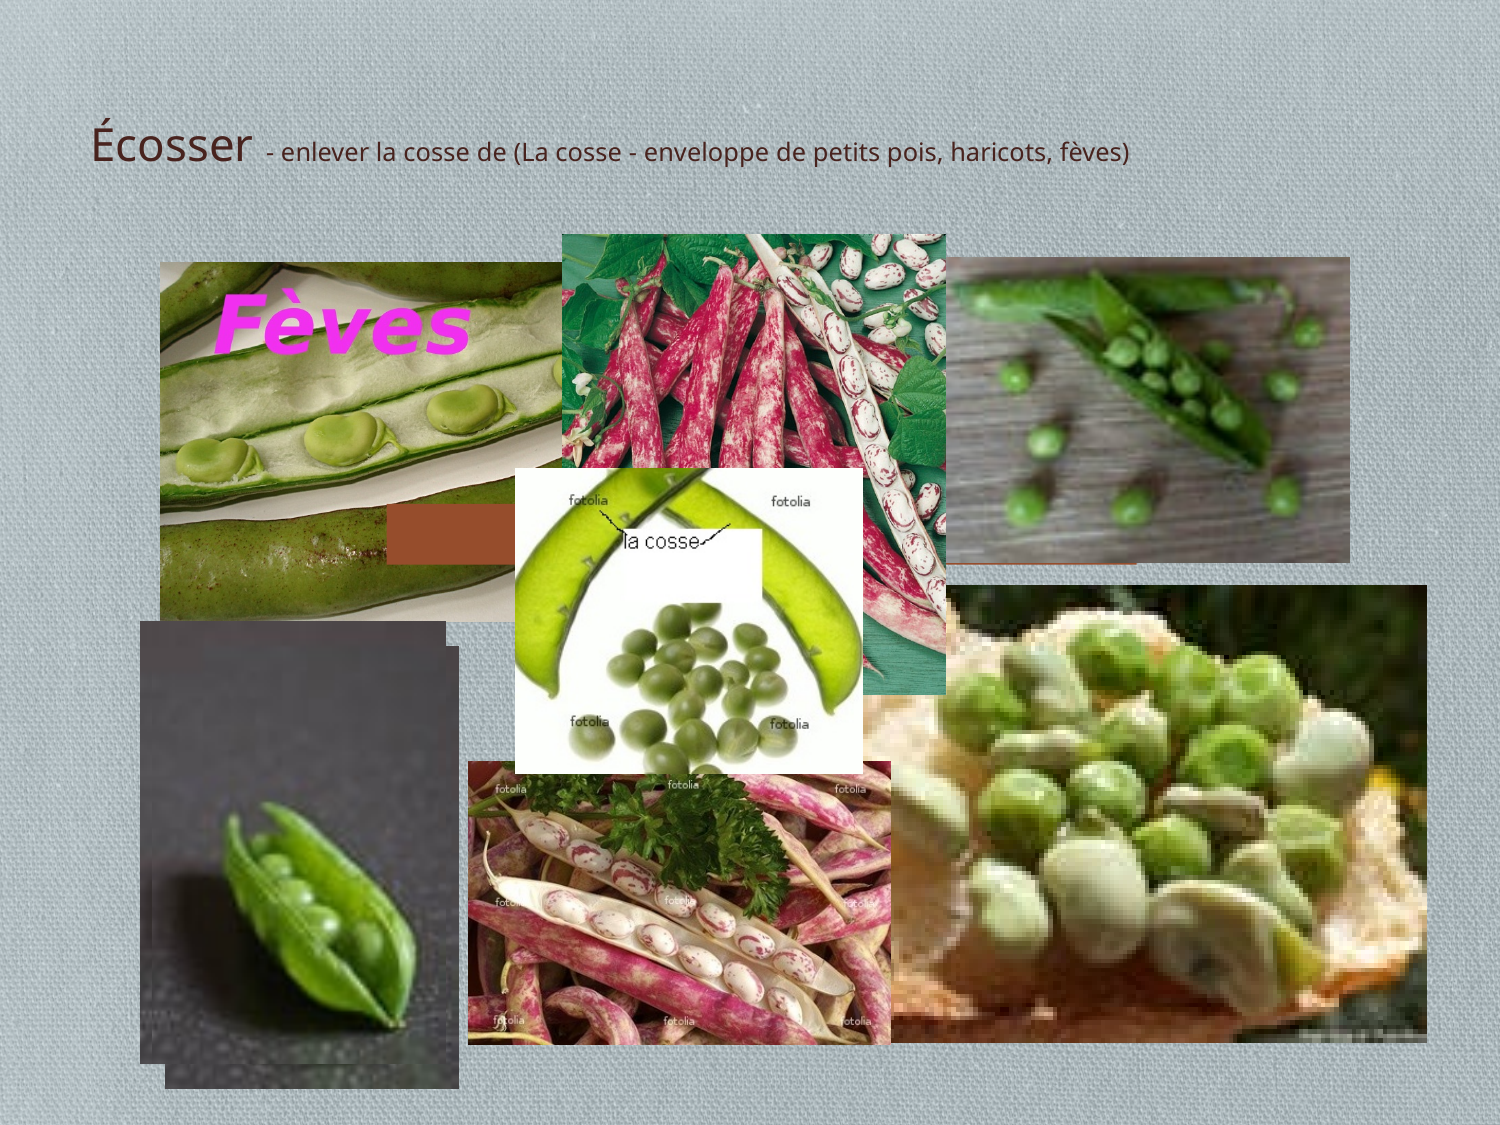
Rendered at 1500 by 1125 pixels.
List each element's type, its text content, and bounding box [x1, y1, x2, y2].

picture [140, 620, 459, 1090]
title Écosser - enlever la cosse de (La cosse - enveloppe de petits pois, haricots, fèves) [75, 45, 1425, 233]
picture [468, 234, 1350, 1045]
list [872, 585, 1428, 1044]
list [160, 262, 560, 622]
